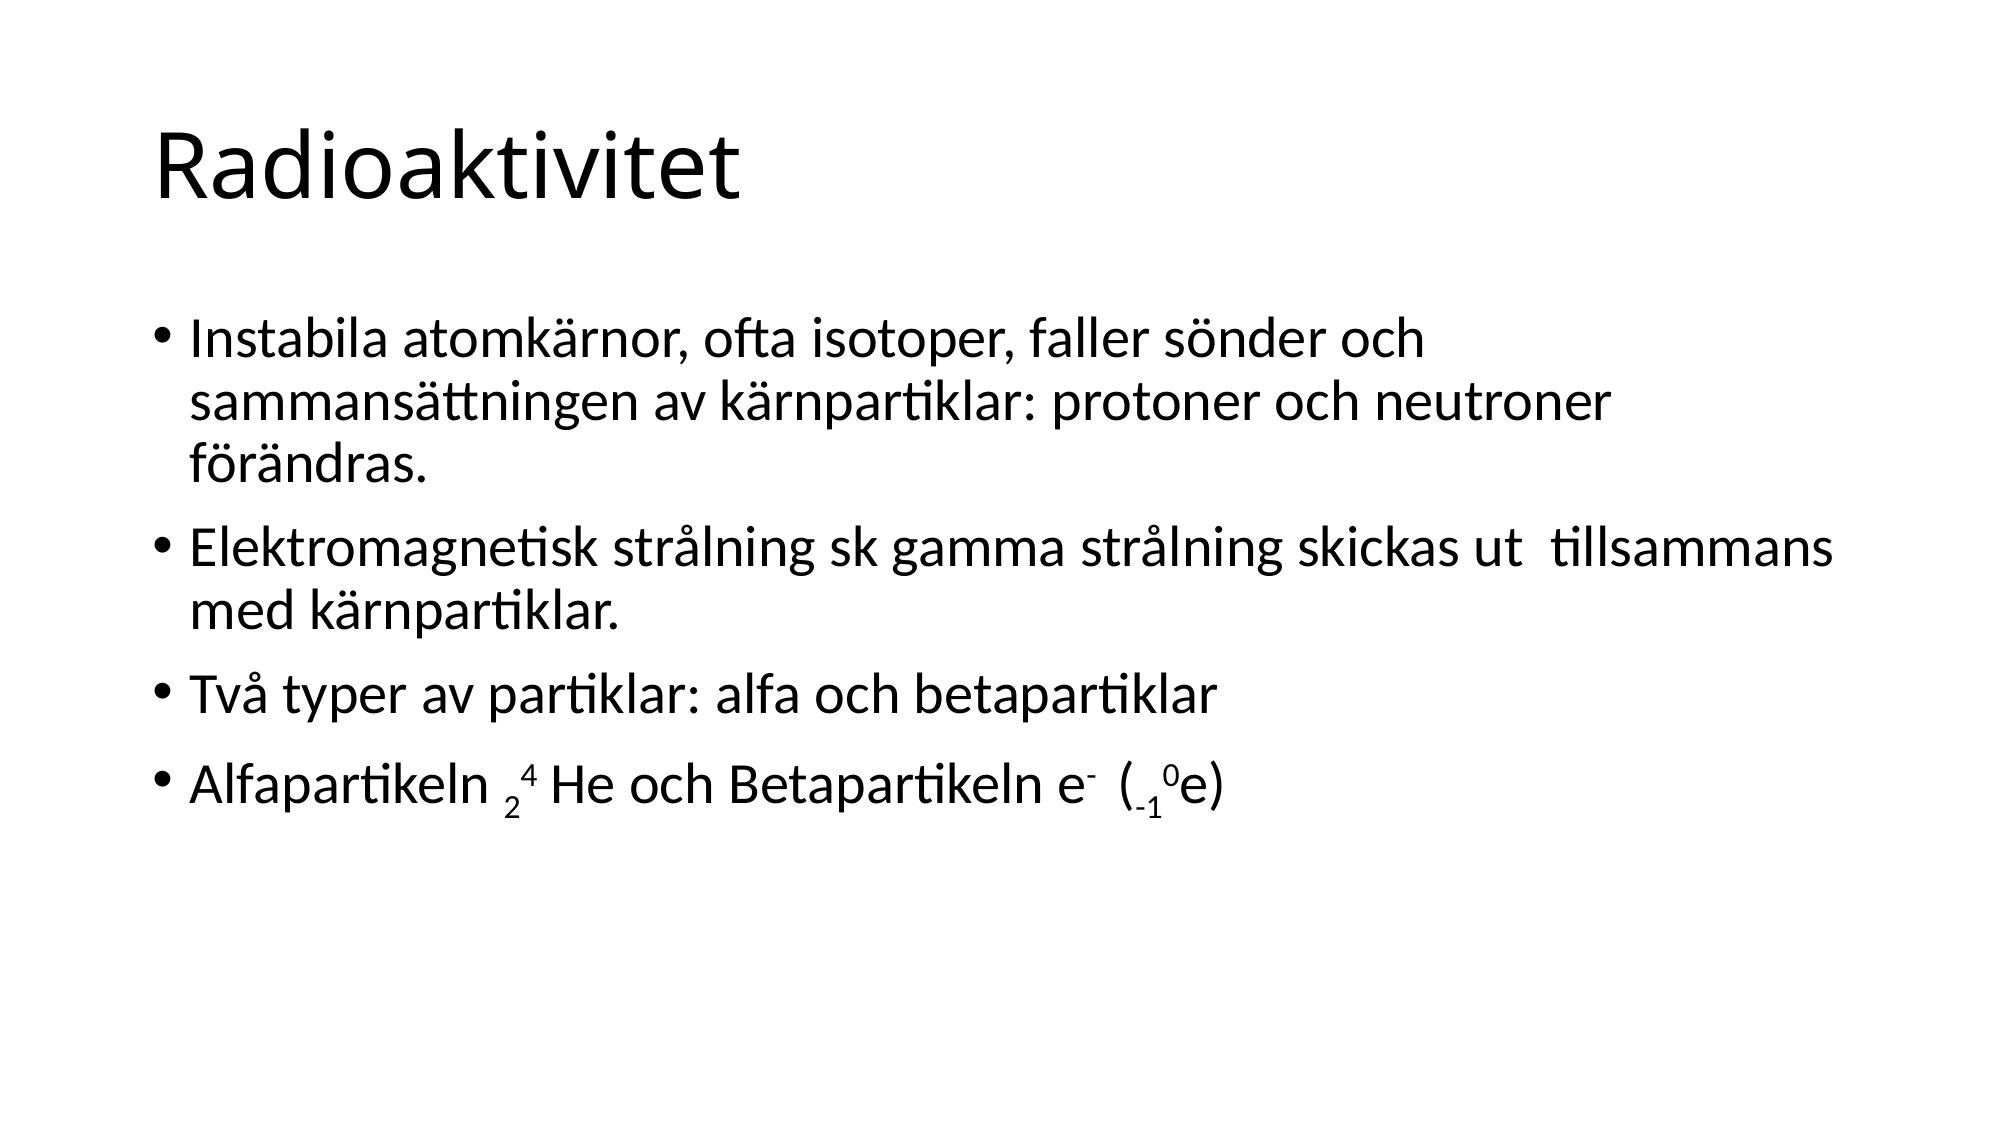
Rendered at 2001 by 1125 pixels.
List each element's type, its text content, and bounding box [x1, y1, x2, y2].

title Radioaktivitet [137, 59, 1863, 278]
list Instabila atomkärnor, ofta isotoper, faller sönder och sammansättningen av kärnpartiklar: protoner och neutroner förändras. Elektromagnetisk strålning sk gamma strålning skickas ut tillsammans med kärnpartiklar. Två typer av partiklar: alfa och betapartiklar Alfapartikeln 24 He och Betapartikeln e- (-10e) [137, 299, 1863, 1014]
